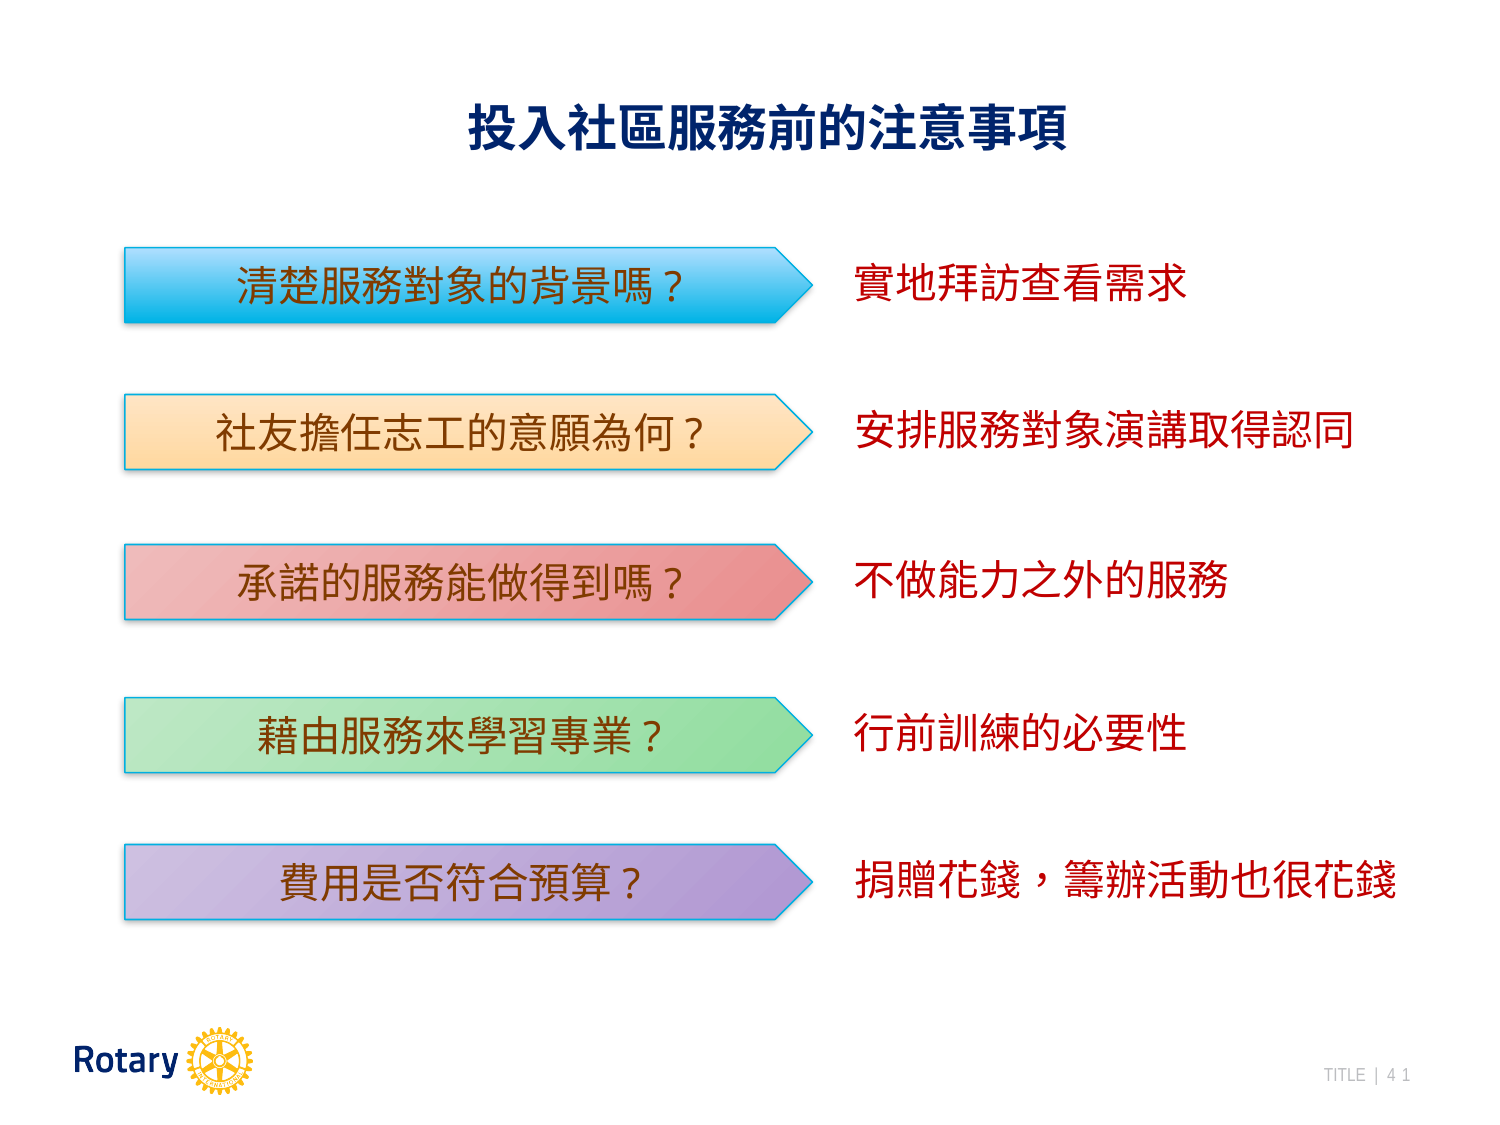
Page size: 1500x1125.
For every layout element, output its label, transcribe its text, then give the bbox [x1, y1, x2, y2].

text_box 不做能力之外的服務 [839, 546, 1245, 612]
text_box 藉由服務來學習專業? [124, 696, 814, 774]
text_box 清楚服務對象的背景嗎? [124, 246, 814, 324]
text_box 行前訓練的必要性 [838, 699, 1203, 765]
picture [75, 1027, 253, 1095]
text_box 捐贈花錢，籌辦活動也很花錢 [839, 846, 1413, 912]
text_box 實地拜訪查看需求 [838, 249, 1203, 315]
text_box 安排服務對象演講取得認同 [839, 396, 1371, 462]
text_box 社友擔任志工的意願為何? [124, 393, 814, 471]
text_box 承諾的服務能做得到嗎? [124, 543, 814, 621]
text_box 費用是否符合預算? [124, 843, 814, 921]
text_box 投入社區服務前的注意事項 [452, 89, 1083, 165]
